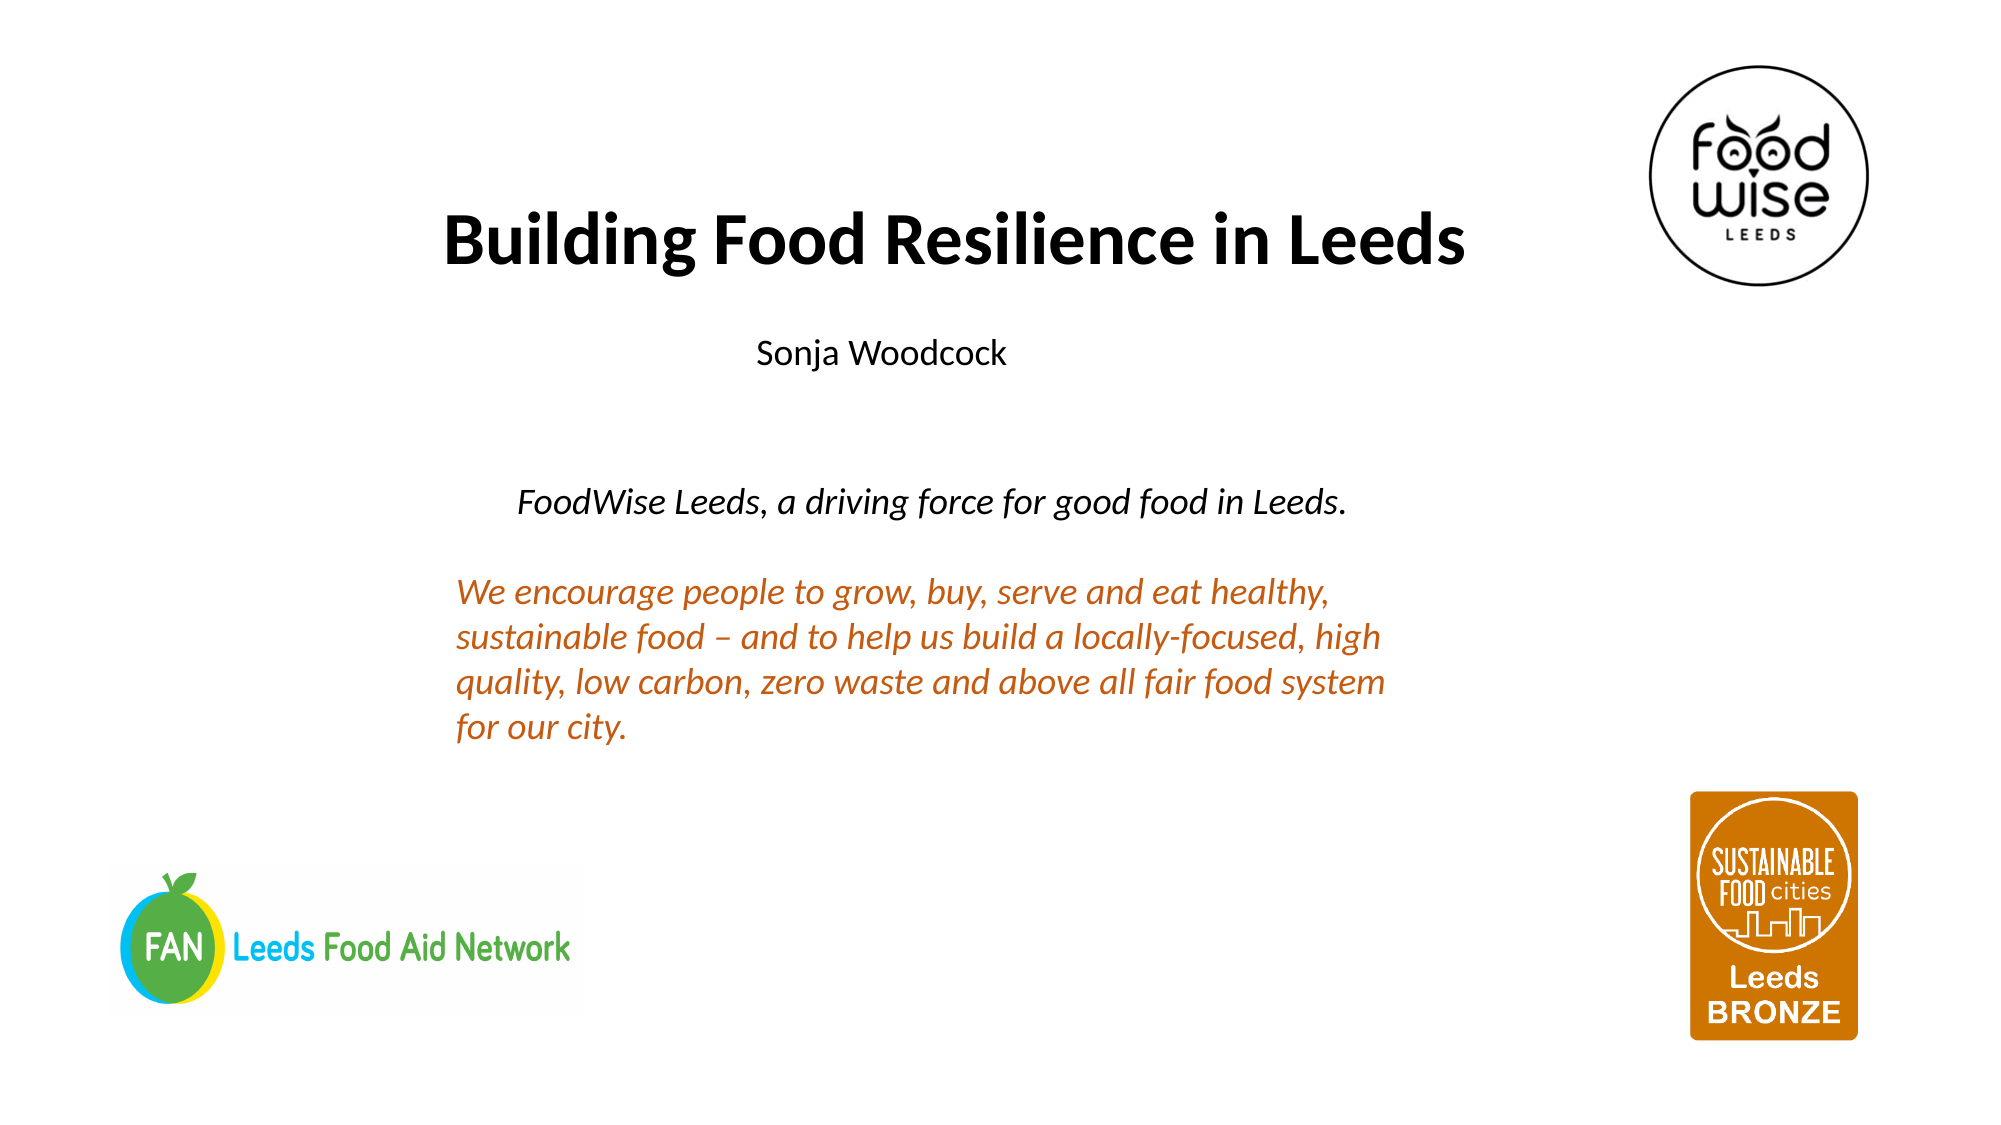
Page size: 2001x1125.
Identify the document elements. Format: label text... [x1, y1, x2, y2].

picture [1647, 64, 1871, 289]
picture [110, 862, 585, 1015]
picture [1676, 777, 1871, 1054]
text_box Sonja Woodcock [741, 320, 1534, 381]
text_box Building Food Resilience in Leeds [398, 182, 1513, 288]
text_box FoodWise Leeds, a driving force for good food in Leeds. We encourage people to grow, buy, serve and eat healthy, sustainable food – and to help us build a locally-focused, high quality, low carbon, zero waste and above all fair food system for our city. [441, 469, 1442, 755]
